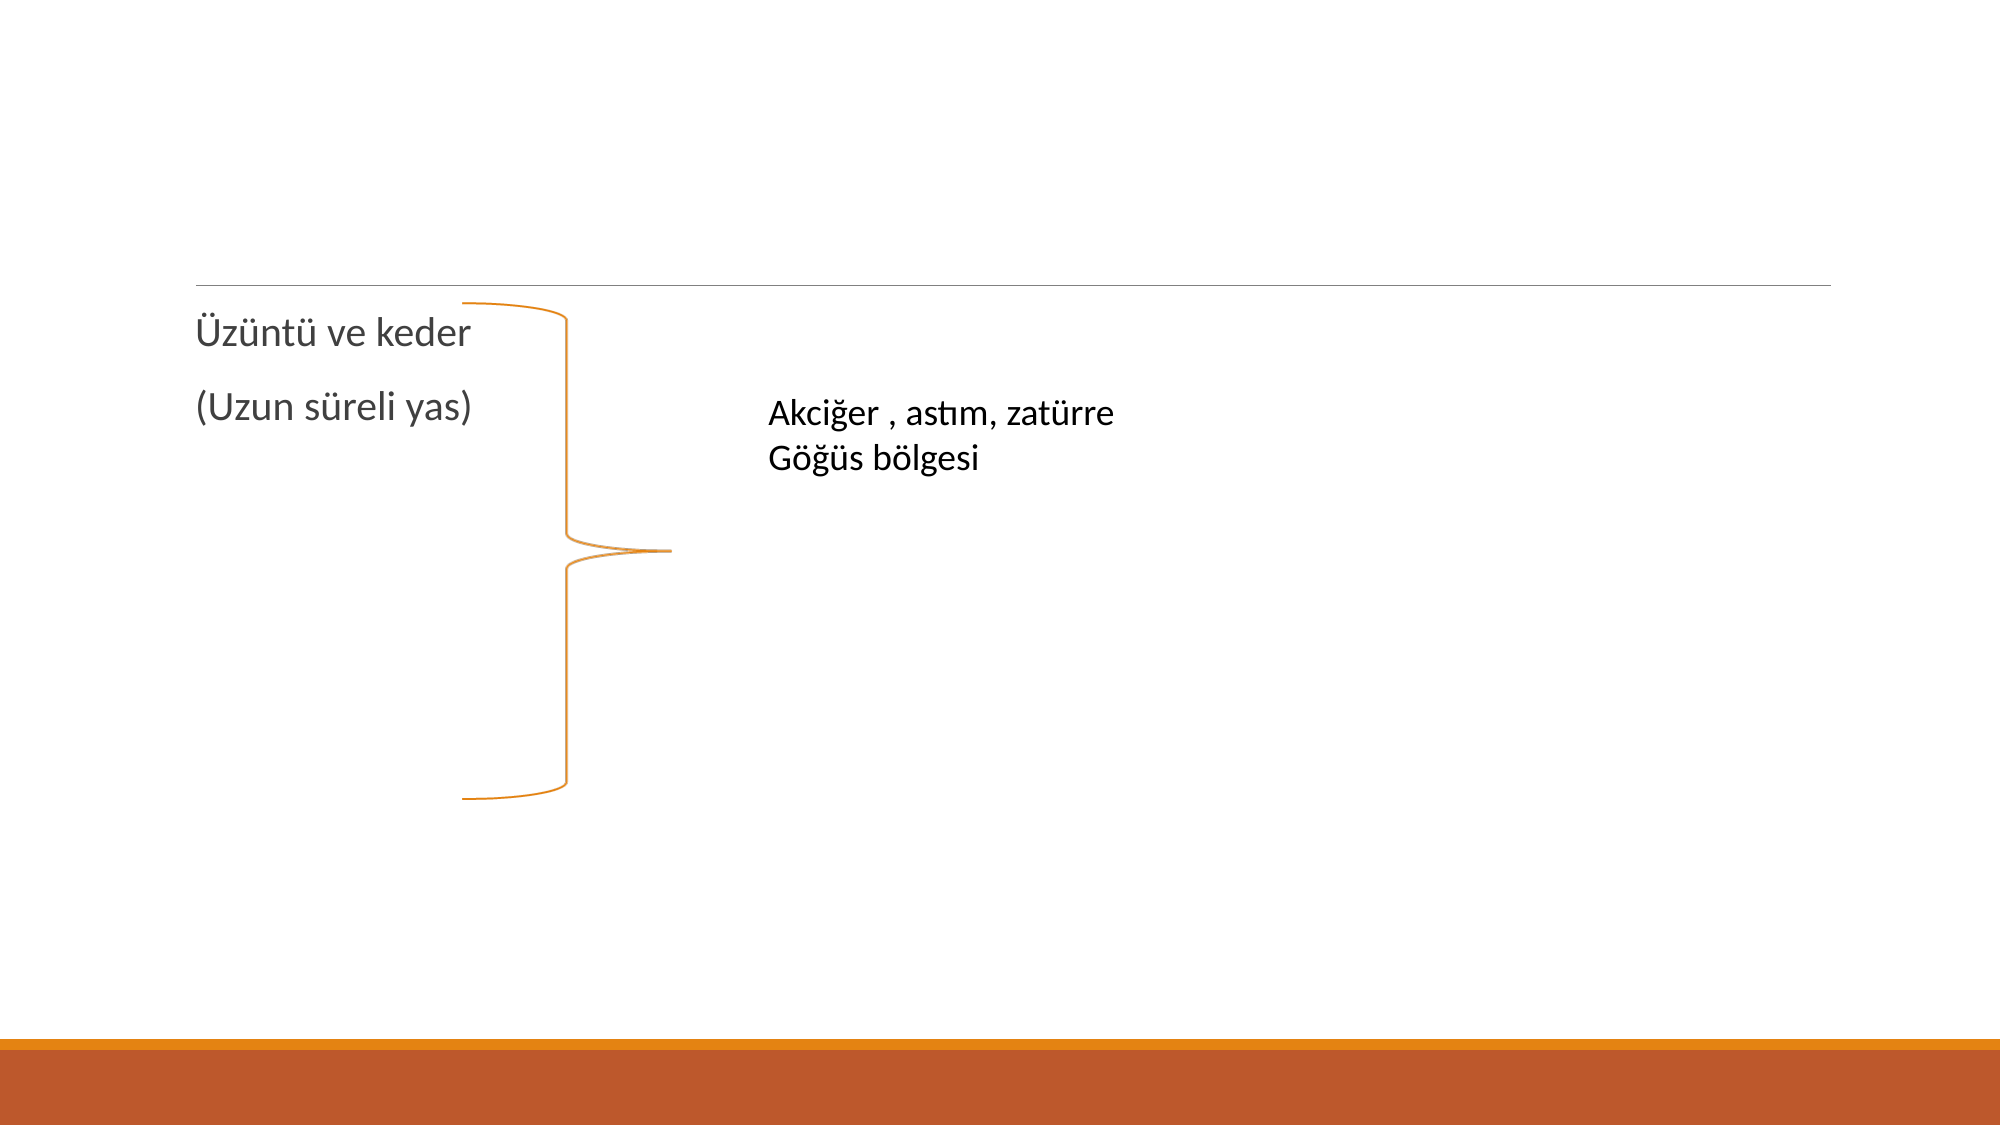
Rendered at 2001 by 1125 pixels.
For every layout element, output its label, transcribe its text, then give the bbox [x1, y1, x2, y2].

picture [462, 302, 674, 801]
list Üzüntü ve keder (Uzun süreli yas) [180, 302, 1830, 963]
text_box Akciğer , astım, zatürre Göğüs bölgesi [753, 380, 1677, 486]
